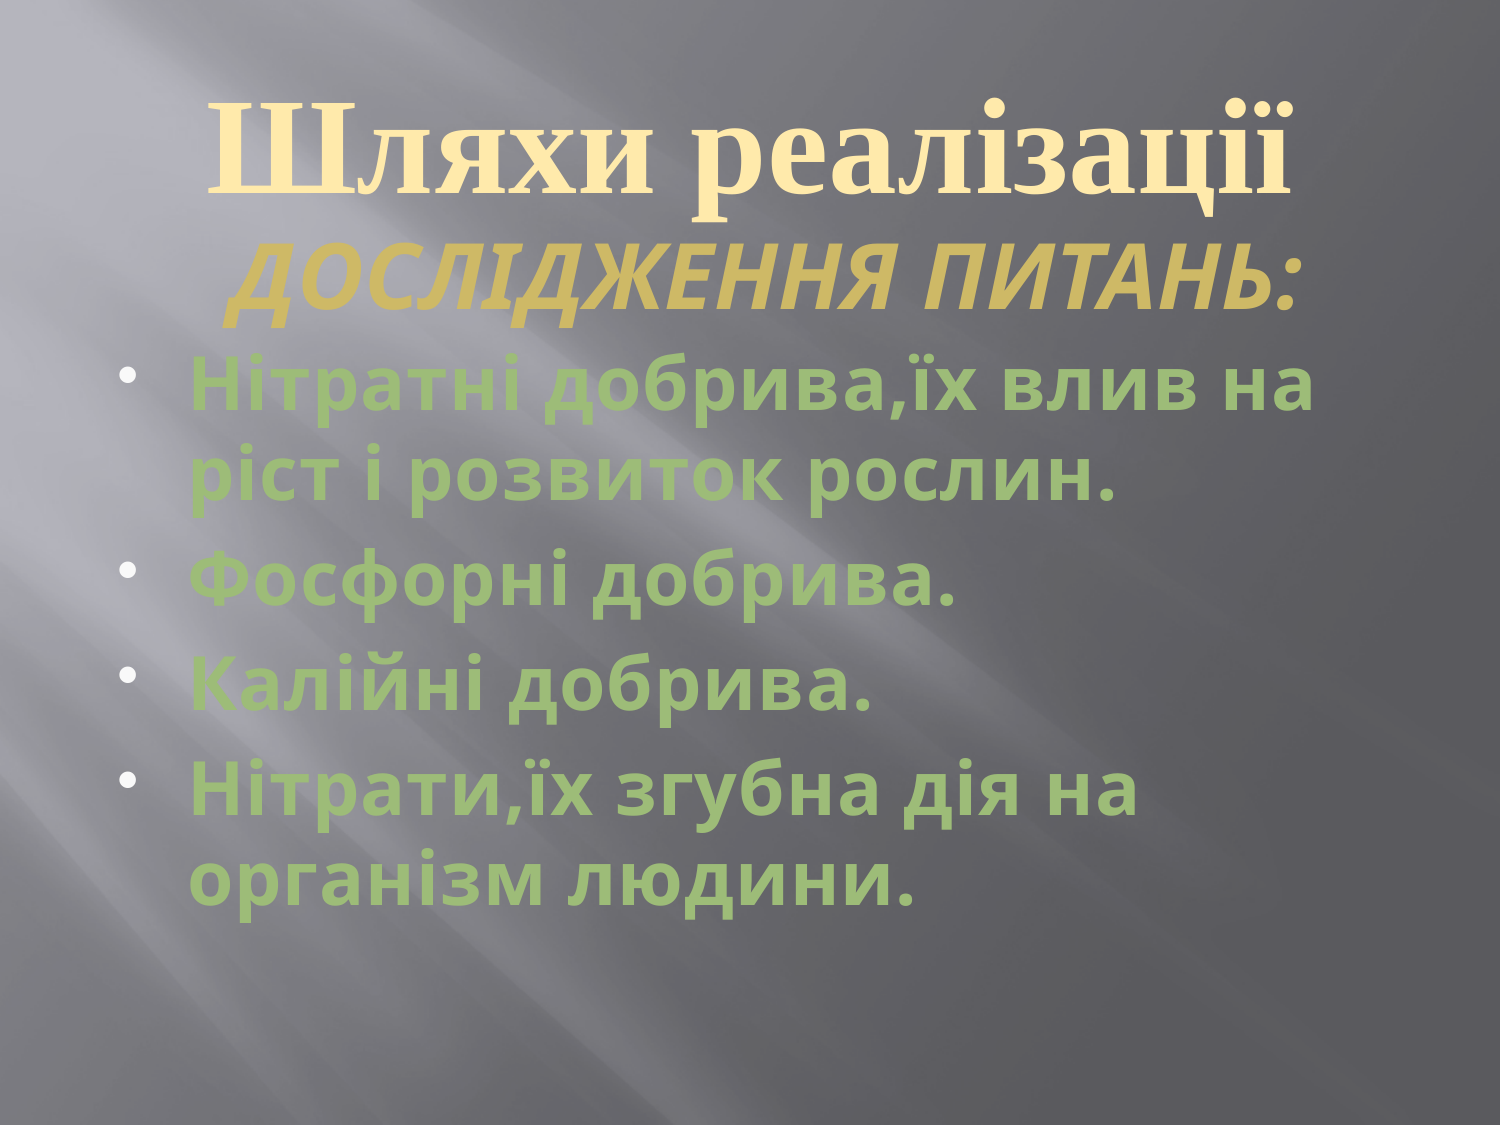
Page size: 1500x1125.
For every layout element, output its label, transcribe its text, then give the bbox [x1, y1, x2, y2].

list Дослідження питань: [81, 210, 1430, 317]
title Шляхи реалізації [75, 45, 1425, 233]
list Нітратні добрива,їх влив на ріст і розвиток рослин. Фосфорні добрива. Калійні добрива. Нітрати,їх згубна дія на організм людини. [81, 327, 1442, 1067]
